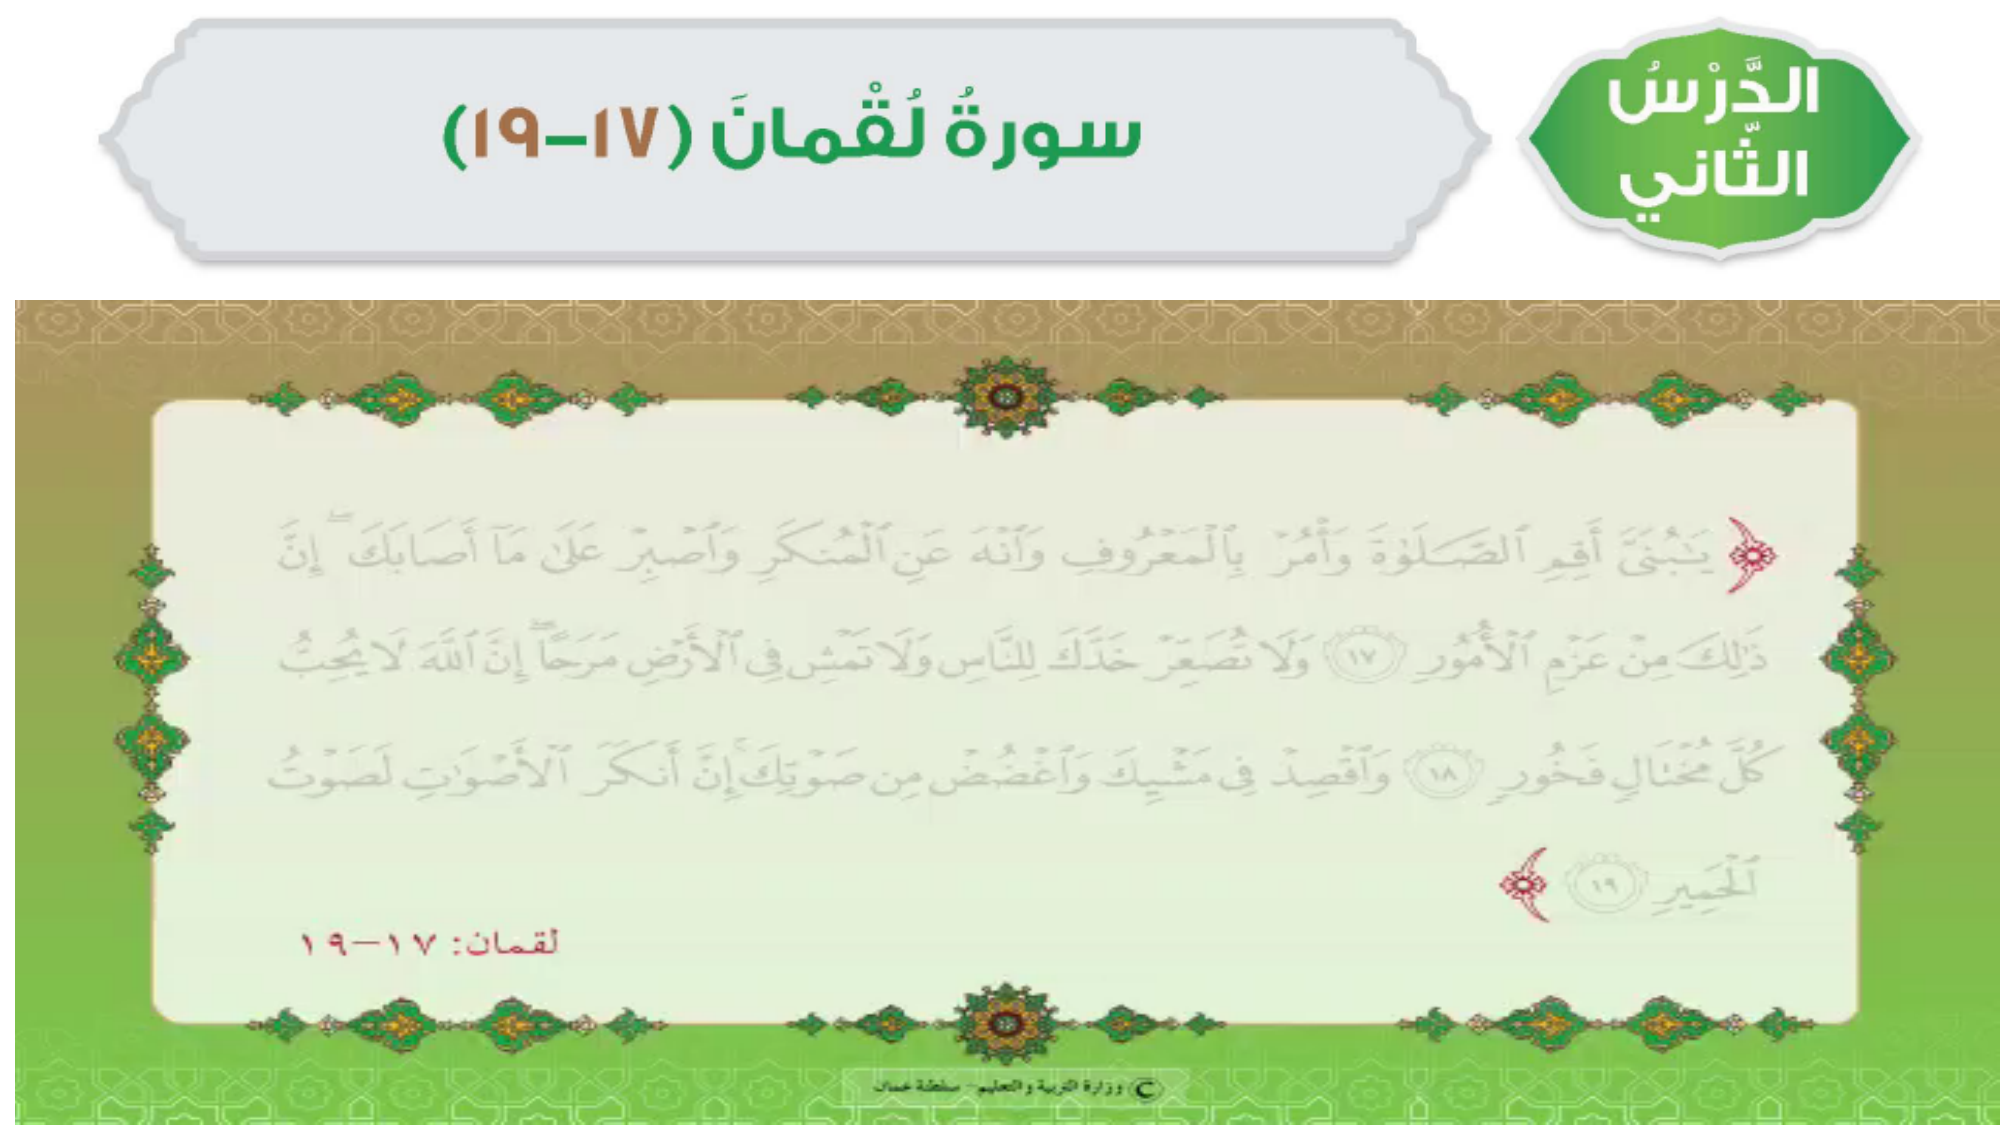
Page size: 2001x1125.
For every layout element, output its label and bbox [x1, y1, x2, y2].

text_box [14, 299, 2000, 1125]
picture [0, 0, 2000, 1125]
